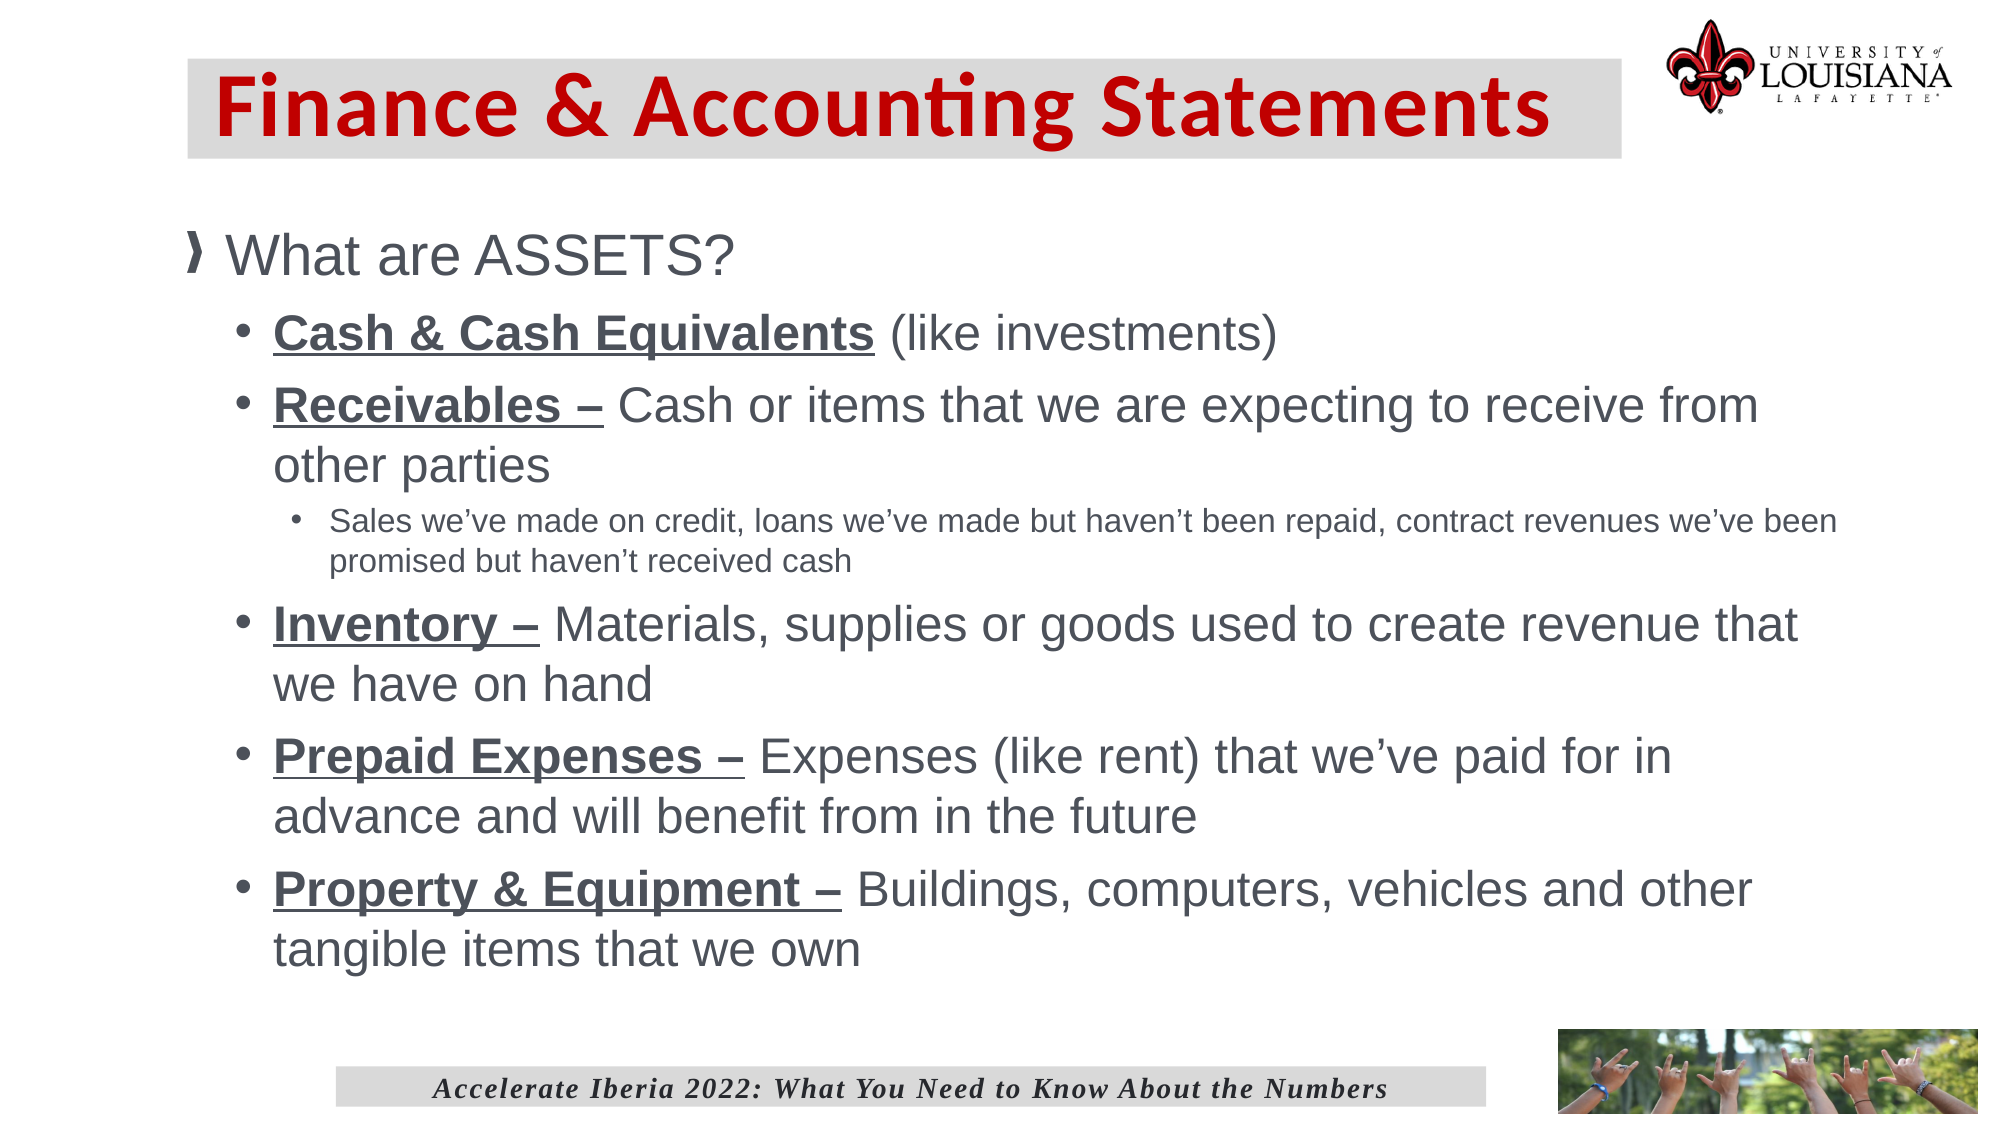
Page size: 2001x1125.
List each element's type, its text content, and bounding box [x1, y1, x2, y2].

picture [187, 231, 202, 273]
picture [1653, 8, 1978, 121]
picture [1558, 1029, 1978, 1114]
list What are ASSETS? Cash & Cash Equivalents (like investments) Receivables – Cash or items that we are expecting to receive from other parties Sales we’ve made on credit, loans we’ve made but haven’t been repaid, contract revenues we’ve been promised but haven’t received cash Inventory – Materials, supplies or goods used to create revenue that we have on hand Prepaid Expenses – Expenses (like rent) that we’ve paid for in advance and will benefit from in the future Property & Equipment – Buildings, computers, vehicles and other tangible items that we own [187, 217, 1872, 981]
text_box Finance & Accounting Statements [187, 58, 1622, 159]
text_box Accelerate Iberia 2022: What You Need to Know About the Numbers [335, 1066, 1487, 1107]
